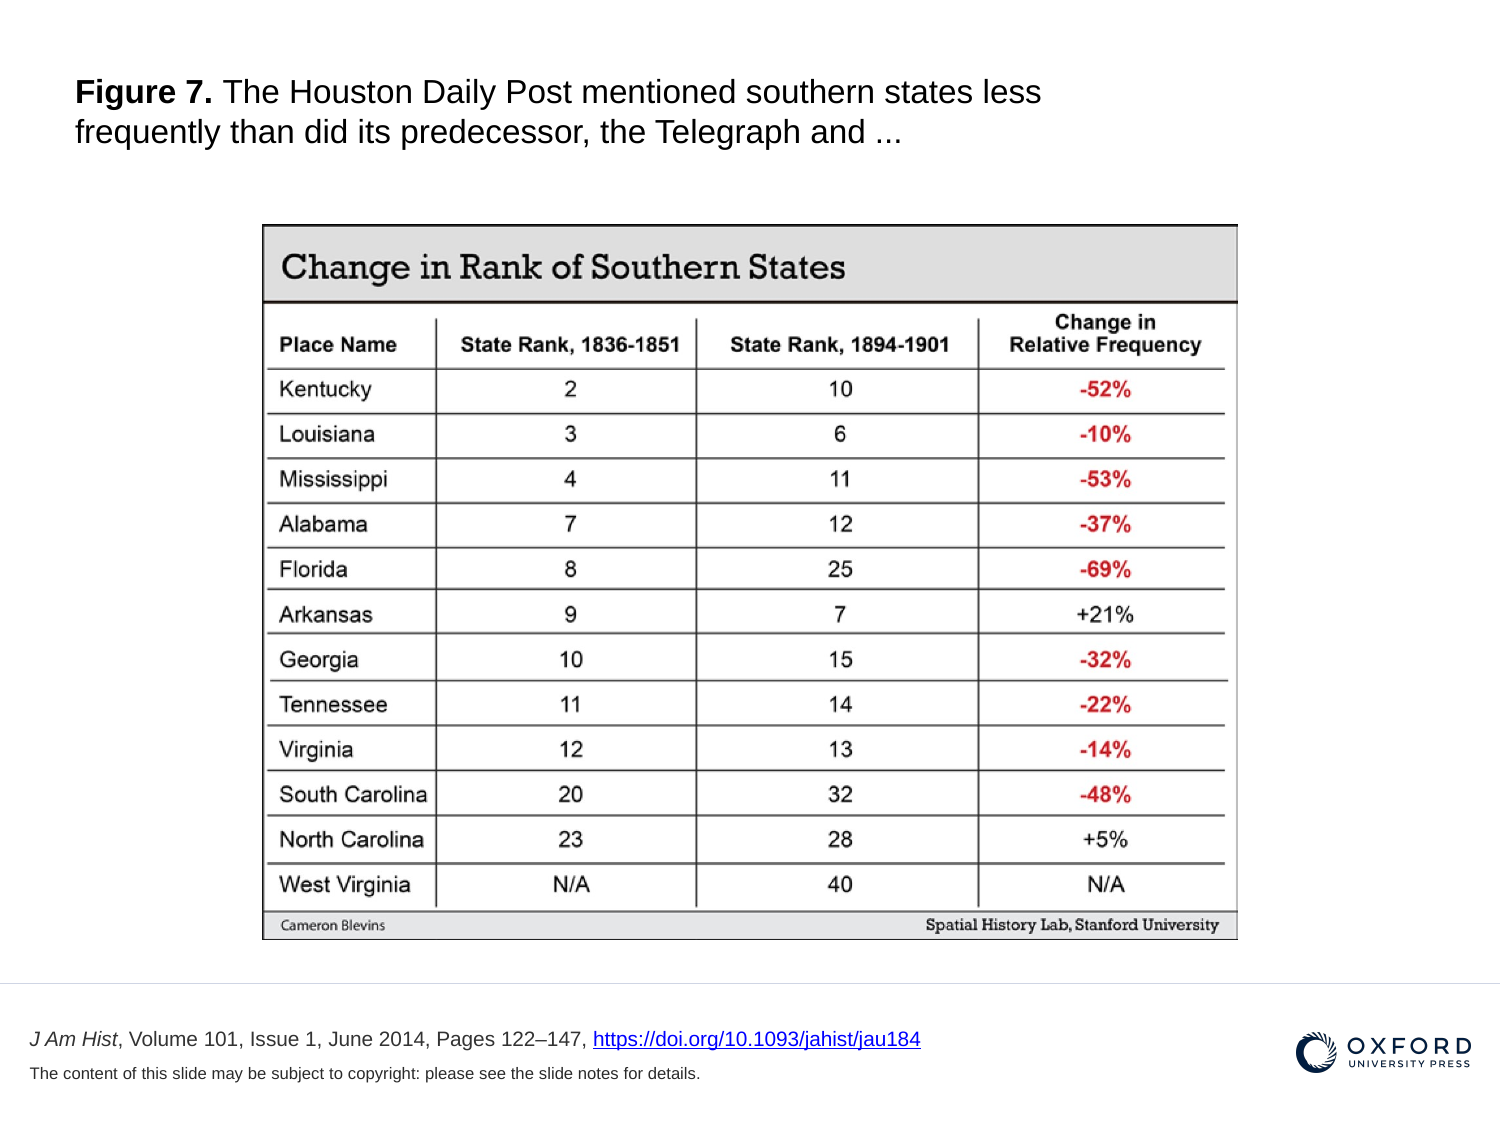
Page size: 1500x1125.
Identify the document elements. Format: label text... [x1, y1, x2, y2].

title Figure 7. The Houston Daily Post mentioned southern states less frequently than did its predecessor, the Telegraph and ... [75, 69, 1078, 171]
footer J Am Hist, Volume 101, Issue 1, June 2014, Pages 122–147, https://doi.org/10.1093/jahist/jau184 The content of this slide may be subject to copyright: please see the slide notes for details. [0, 983, 1260, 1125]
picture [262, 224, 1238, 940]
picture [1296, 1032, 1471, 1073]
